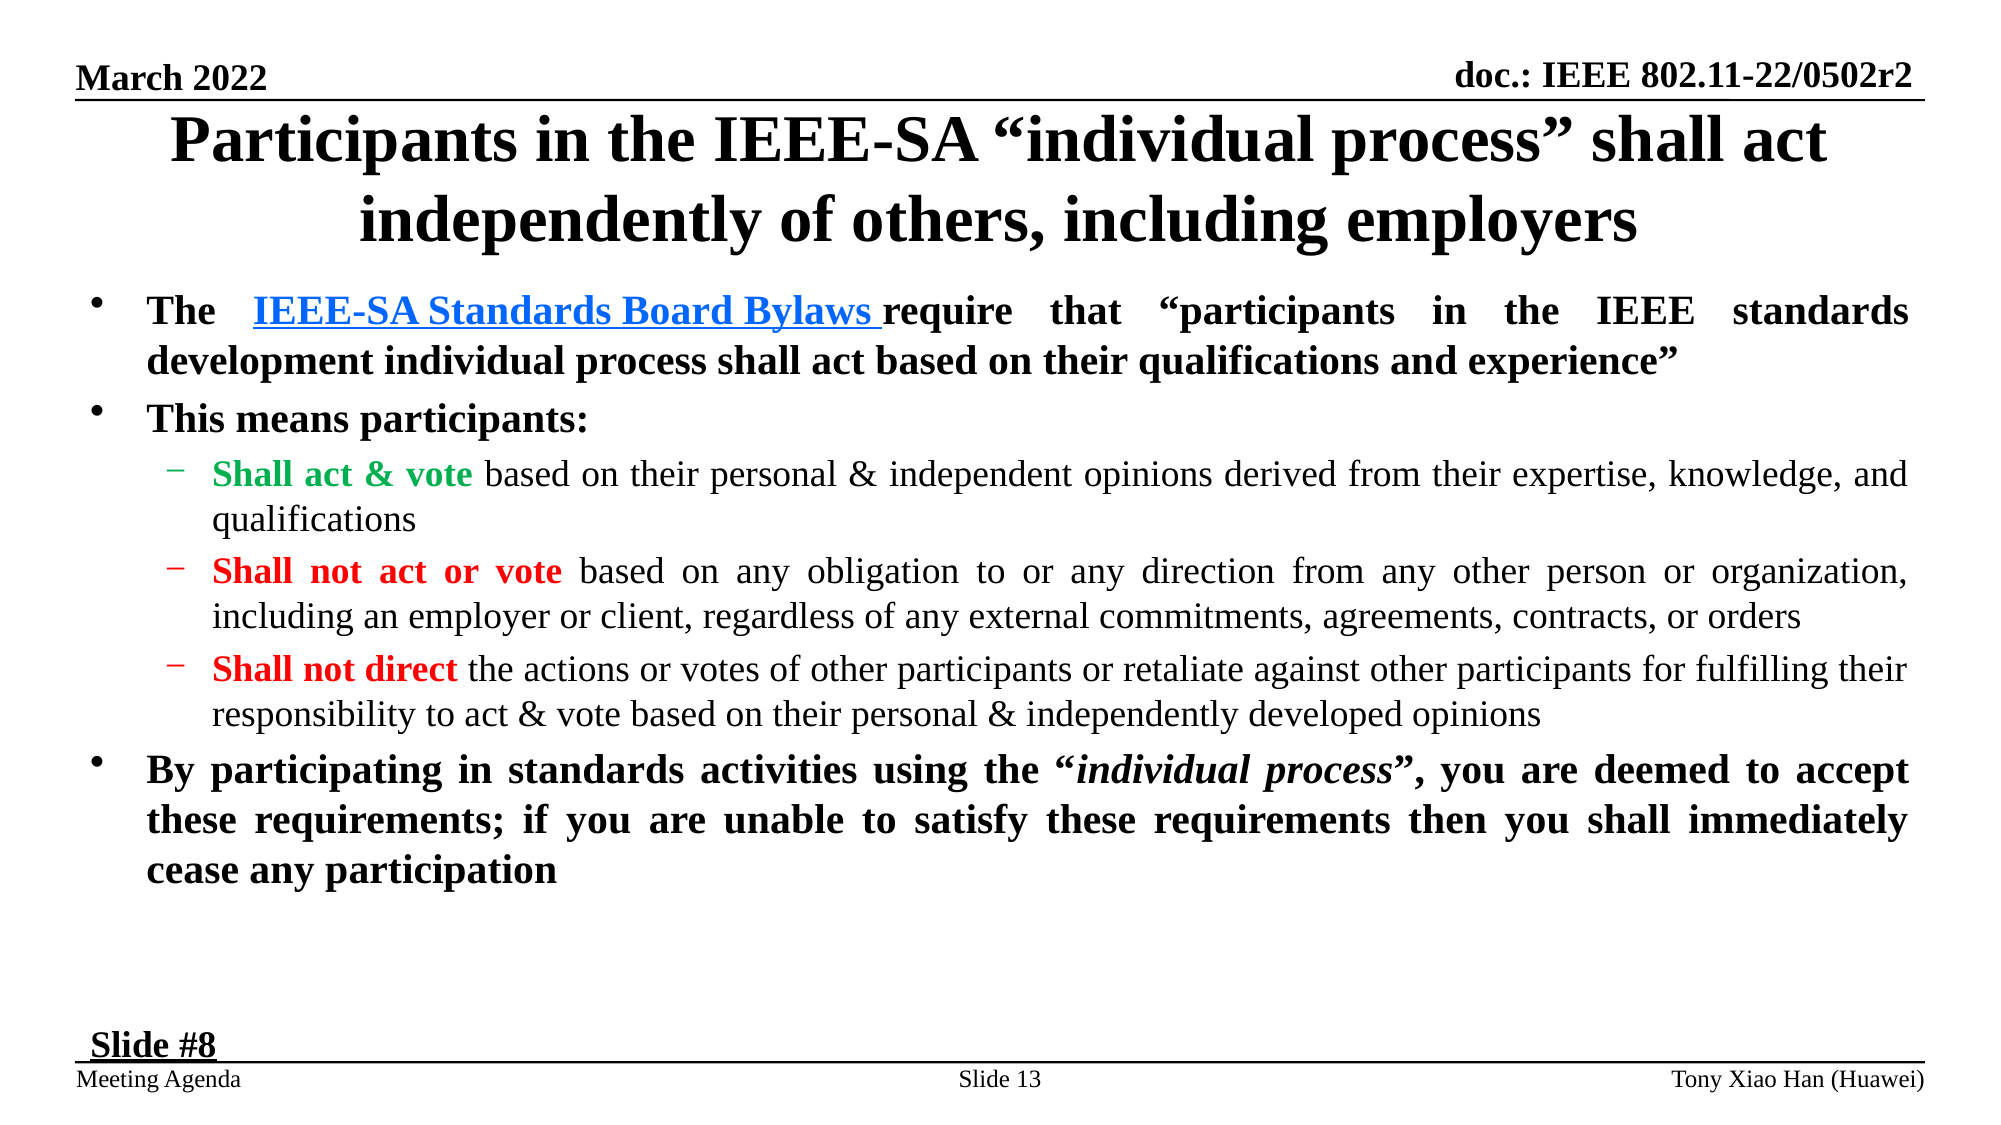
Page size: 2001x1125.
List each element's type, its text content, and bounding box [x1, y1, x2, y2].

text_box Participants in the IEEE-SA “individual process” shall act independently of others, including employers [75, 87, 1925, 263]
list The IEEE-SA Standards Board Bylaws require that “participants in the IEEE standards development individual process shall act based on their qualifications and experience” This means participants: Shall act & vote based on their personal & independent opinions derived from their expertise, knowledge, and qualifications Shall not act or vote based on any obligation to or any direction from any other person or organization, including an employer or client, regardless of any external commitments, agreements, contracts, or orders Shall not direct the actions or votes of other participants or retaliate against other participants for fulfilling their responsibility to act & vote based on their personal & independently developed opinions By participating in standards activities using the “individual process”, you are deemed to accept these requirements; if you are unable to satisfy these requirements then you shall immediately cease any participation [75, 275, 1925, 1038]
text_box Slide #8 [75, 1012, 232, 1073]
